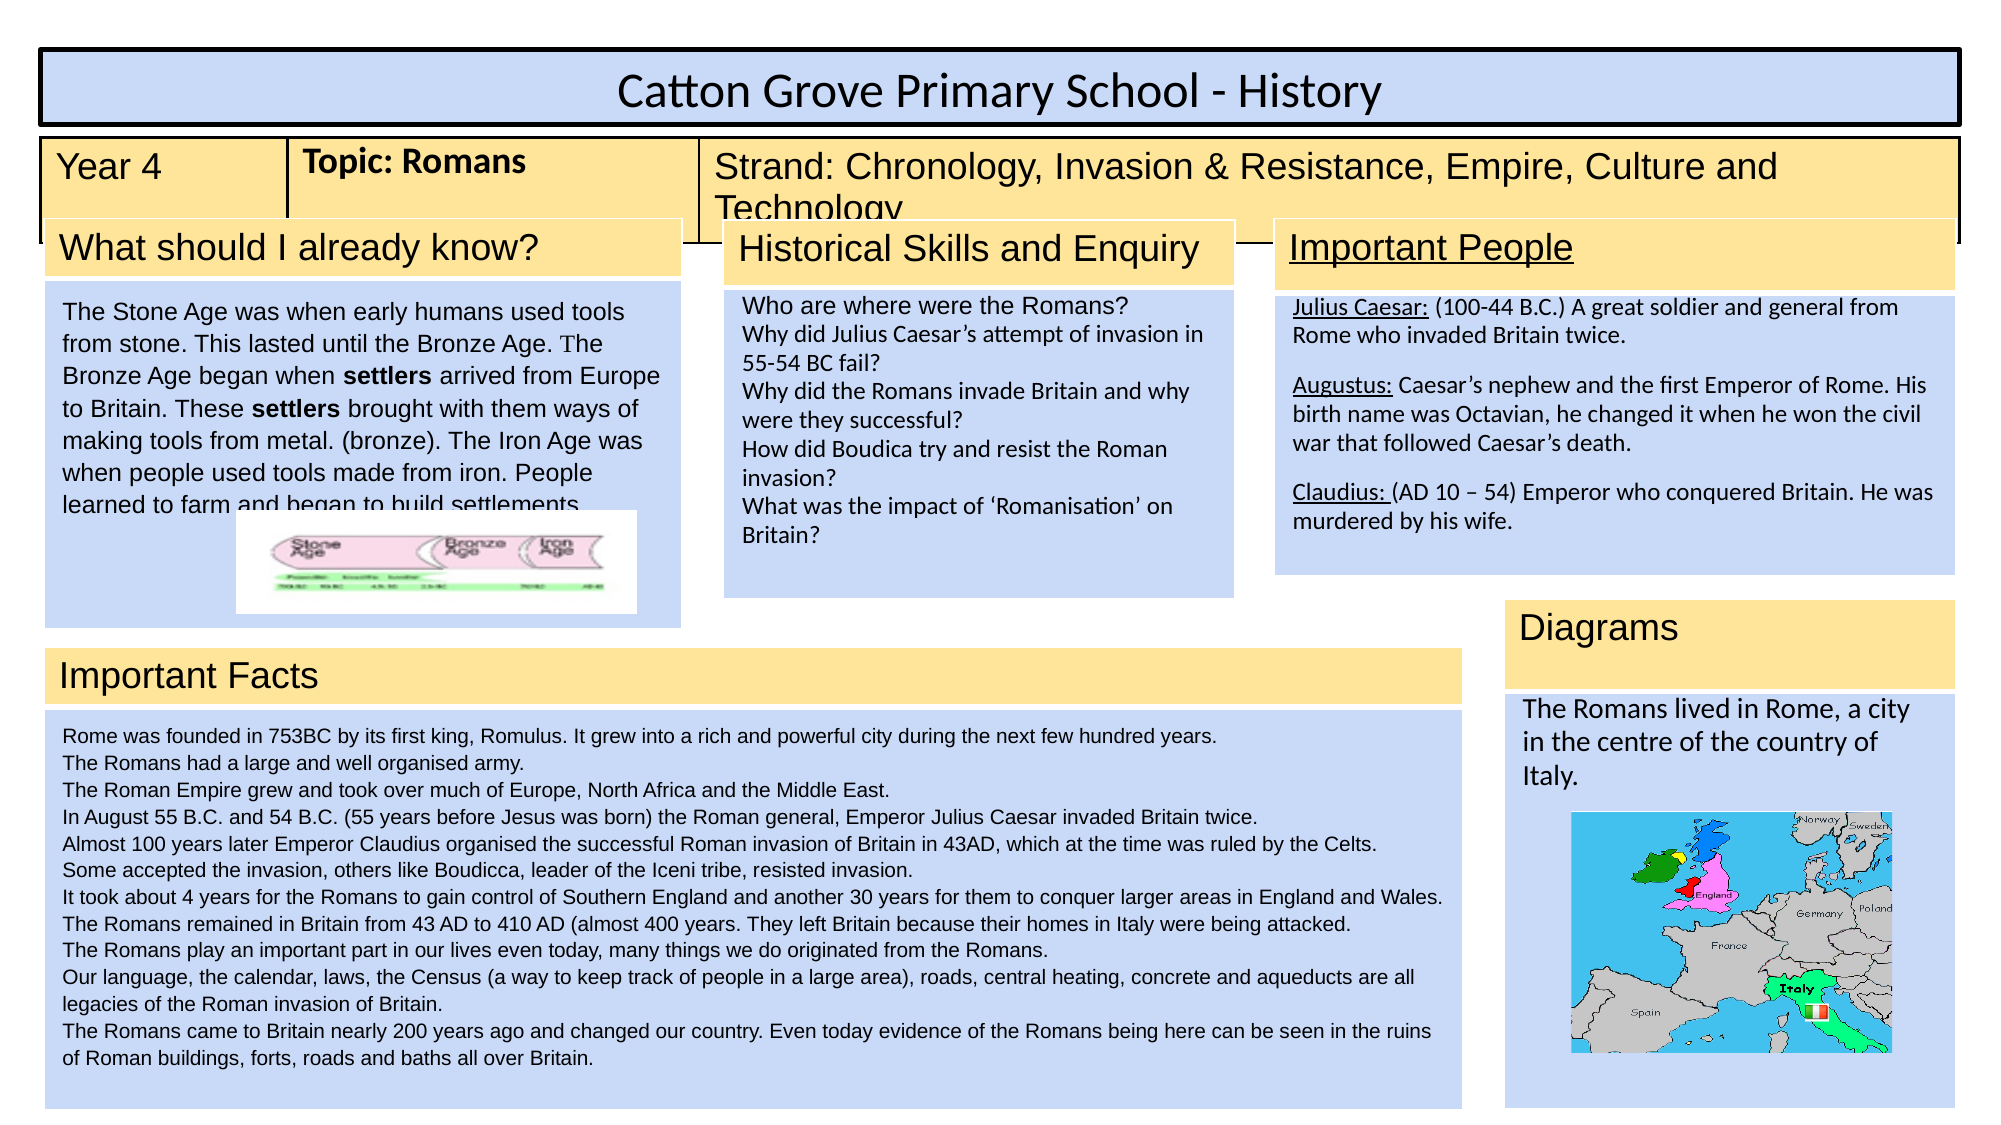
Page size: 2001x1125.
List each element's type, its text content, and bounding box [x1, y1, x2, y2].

table_header Year 4 [42, 139, 286, 218]
table_header What should I already know? [45, 219, 681, 276]
text_box Catton Grove Primary School - History [40, 49, 1960, 125]
table_header Diagrams [1505, 600, 1955, 689]
table_cell Who are where were the Romans? Why did Julius Caesar’s attempt of invasion in 55-54 BC fail? Why did the Romans invade Britain and why were they successful? How did Boudica try and resist the Roman invasion? What was the impact of ‘Romanisation’ on Britain? [724, 290, 1234, 598]
table_cell Rome was founded in 753BC by its first king, Romulus. It grew into a rich and powerful city during the next few hundred years. The Romans had a large and well organised army. The Roman Empire grew and took over much of Europe, North Africa and the Middle East. In August 55 B.C. and 54 B.C. (55 years before Jesus was born) the Roman general, Emperor Julius Caesar invaded Britain twice. Almost 100 years later Emperor Claudius organised the successful Roman invasion of Britain in 43AD, which at the time was ruled by the Celts. Some accepted the invasion, others like Boudicca, leader of the Iceni tribe, resisted invasion. It took about 4 years for the Romans to gain control of Southern England and another 30 years for them to conquer larger areas in England and Wales. The Romans remained in Britain from 43 AD to 410 AD (almost 400 years. They left Britain because their homes in Italy were being attacked. The Romans play an important part in our lives even today, many things we do originated from the Romans. Our language, the calendar, laws, the Census (a way to keep track of people in a large area), roads, central heating, concrete and aqueducts are all legacies of the Roman invasion of Britain. The Romans came to Britain nearly 200 years ago and changed our country. Even today evidence of the Romans being here can be seen in the ruins of Roman buildings, forts, roads and baths all over Britain. [45, 710, 1462, 1109]
table_cell Julius Caesar: (100-44 B.C.) A great soldier and general from Rome who invaded Britain twice. Augustus: Caesar’s nephew and the first Emperor of Rome. His birth name was Octavian, he changed it when he won the civil war that followed Caesar’s death. Claudius: (AD 10 – 54) Emperor who conquered Britain. He was murdered by his wife. [1275, 296, 1955, 575]
table_header Historical Skills and Enquiry [724, 221, 1234, 285]
picture [236, 510, 638, 615]
picture [1571, 811, 1893, 1054]
table_header Topic: Romans [289, 139, 698, 242]
table_cell The Romans lived in Rome, a city in the centre of the country of Italy. [1505, 694, 1955, 1108]
table_header Important Facts [45, 648, 1462, 704]
table_cell The Stone Age was when early humans used tools from stone. This lasted until the Bronze Age. The Bronze Age began when settlers arrived from Europe to Britain. These settlers brought with them ways of making tools from metal. (bronze). The Iron Age was when people used tools made from iron. People learned to farm and began to build settlements. [45, 281, 681, 628]
table_header Important People [1275, 219, 1955, 290]
table_header Strand: Chronology, Invasion & Resistance, Empire, Culture and Technology [700, 139, 1958, 242]
